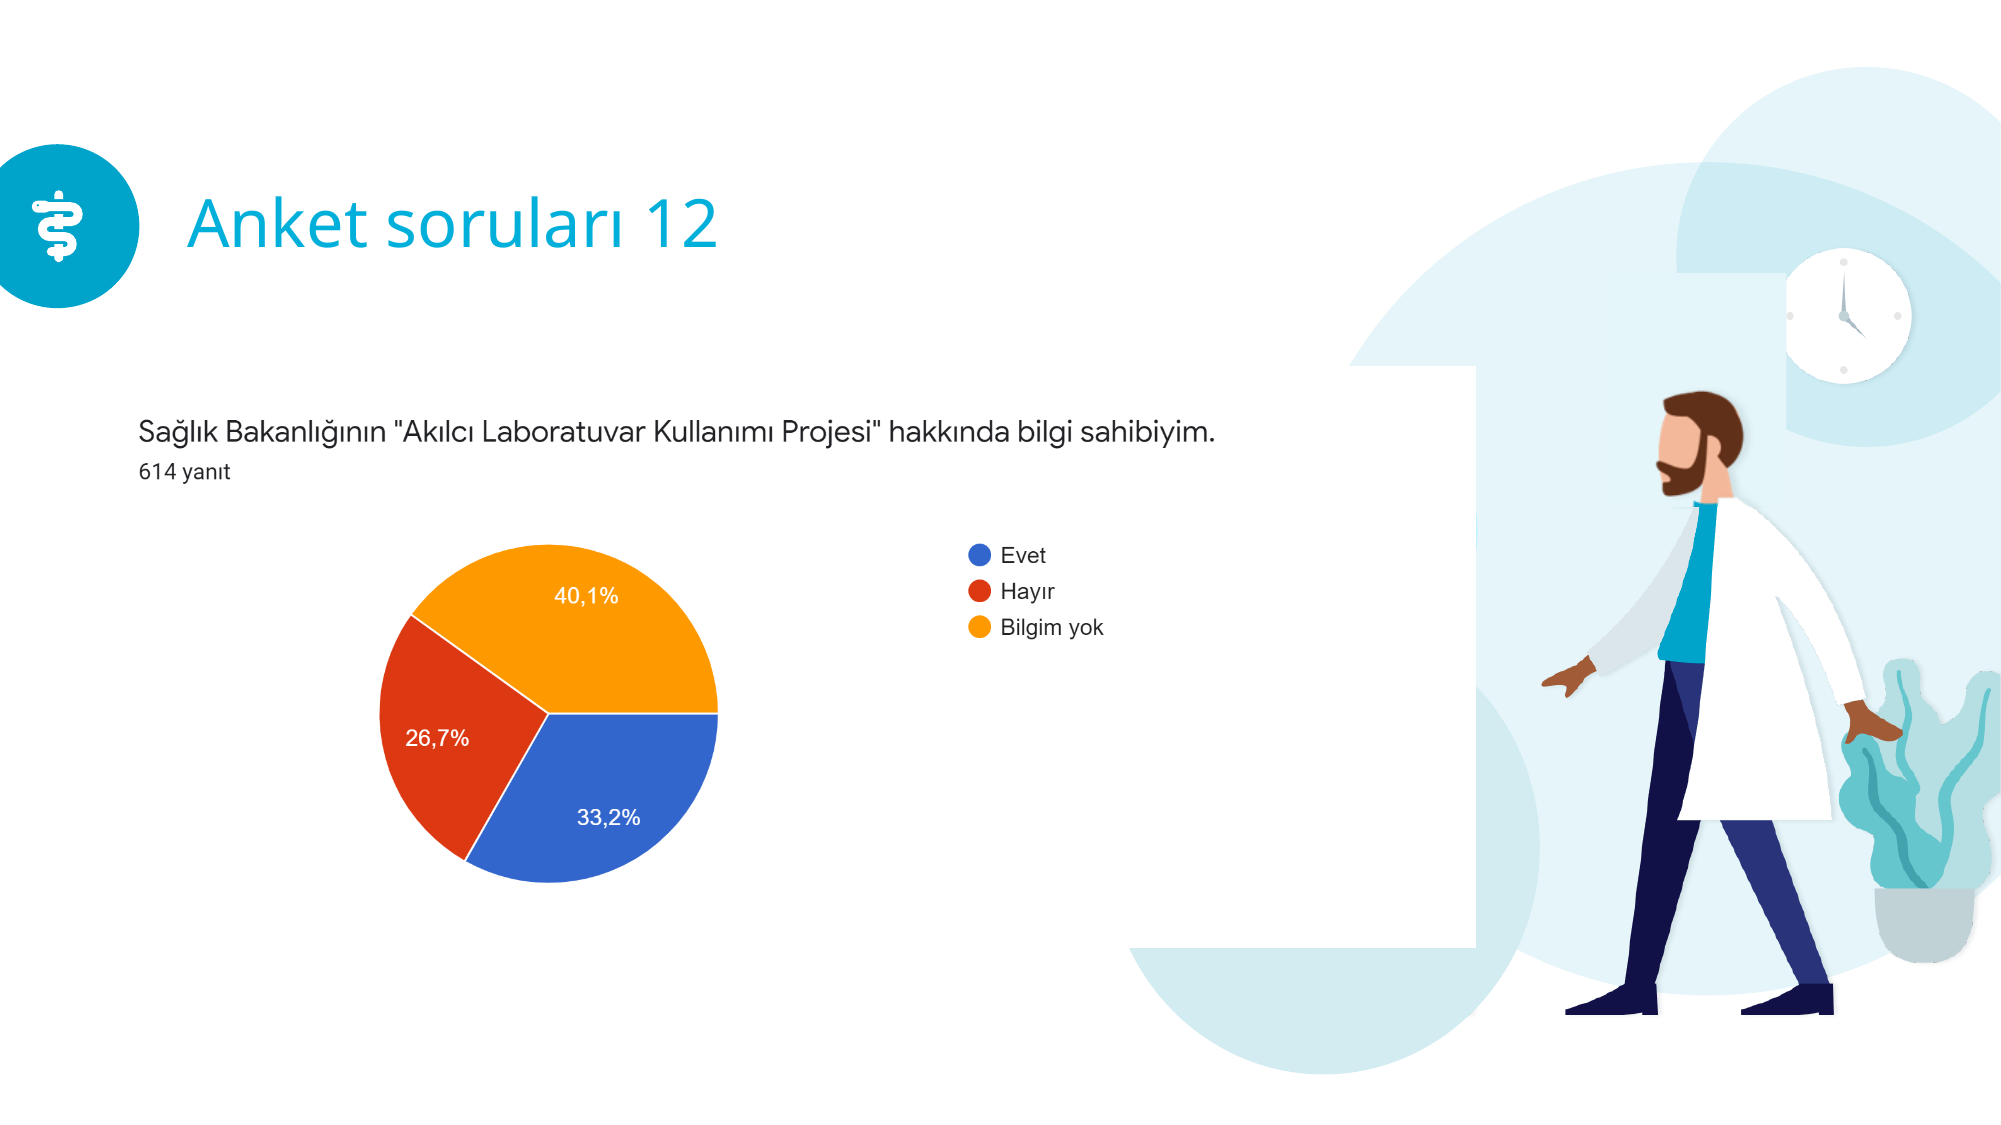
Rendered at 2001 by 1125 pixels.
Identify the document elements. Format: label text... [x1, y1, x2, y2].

picture [93, 247, 2000, 1015]
title Anket soruları 12 [187, 144, 1632, 309]
text_box [1130, 687, 1542, 1077]
